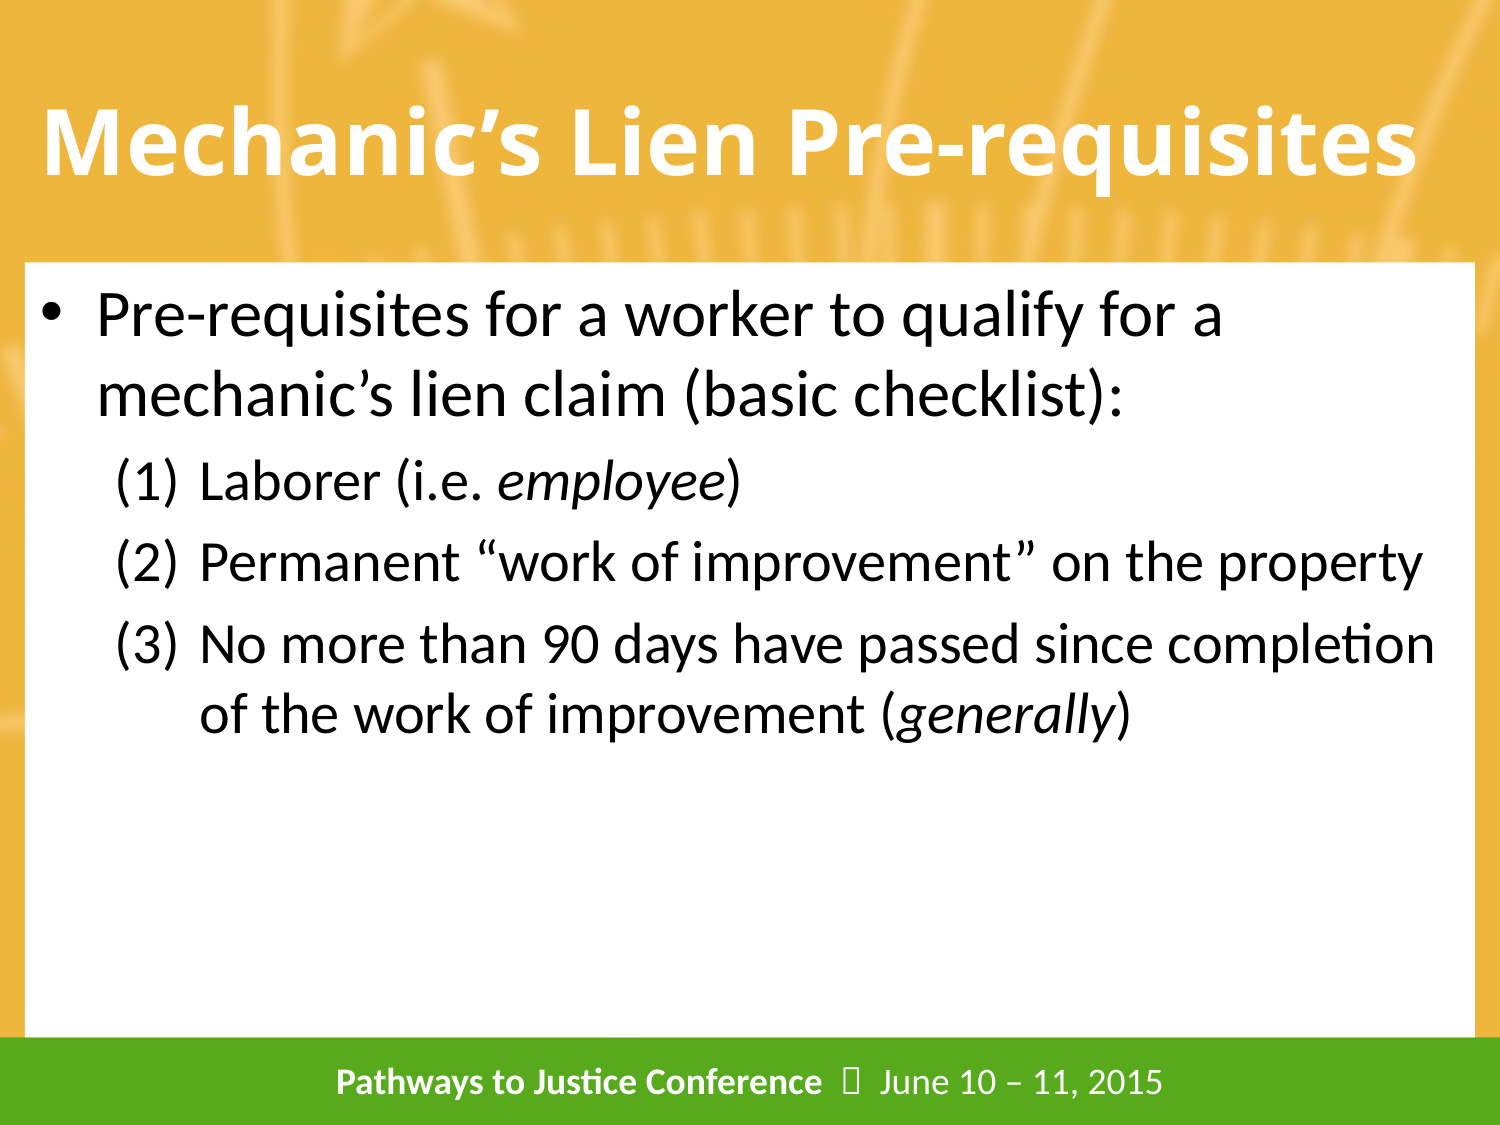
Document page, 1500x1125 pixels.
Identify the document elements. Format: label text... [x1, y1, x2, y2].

title Mechanic’s Lien Pre-requisites [24, 45, 1475, 233]
list Pre-requisites for a worker to qualify for a mechanic’s lien claim (basic checklist): Laborer (i.e. employee) Permanent “work of improvement” on the property No more than 90 days have passed since completion of the work of improvement (generally) [24, 262, 1475, 1038]
